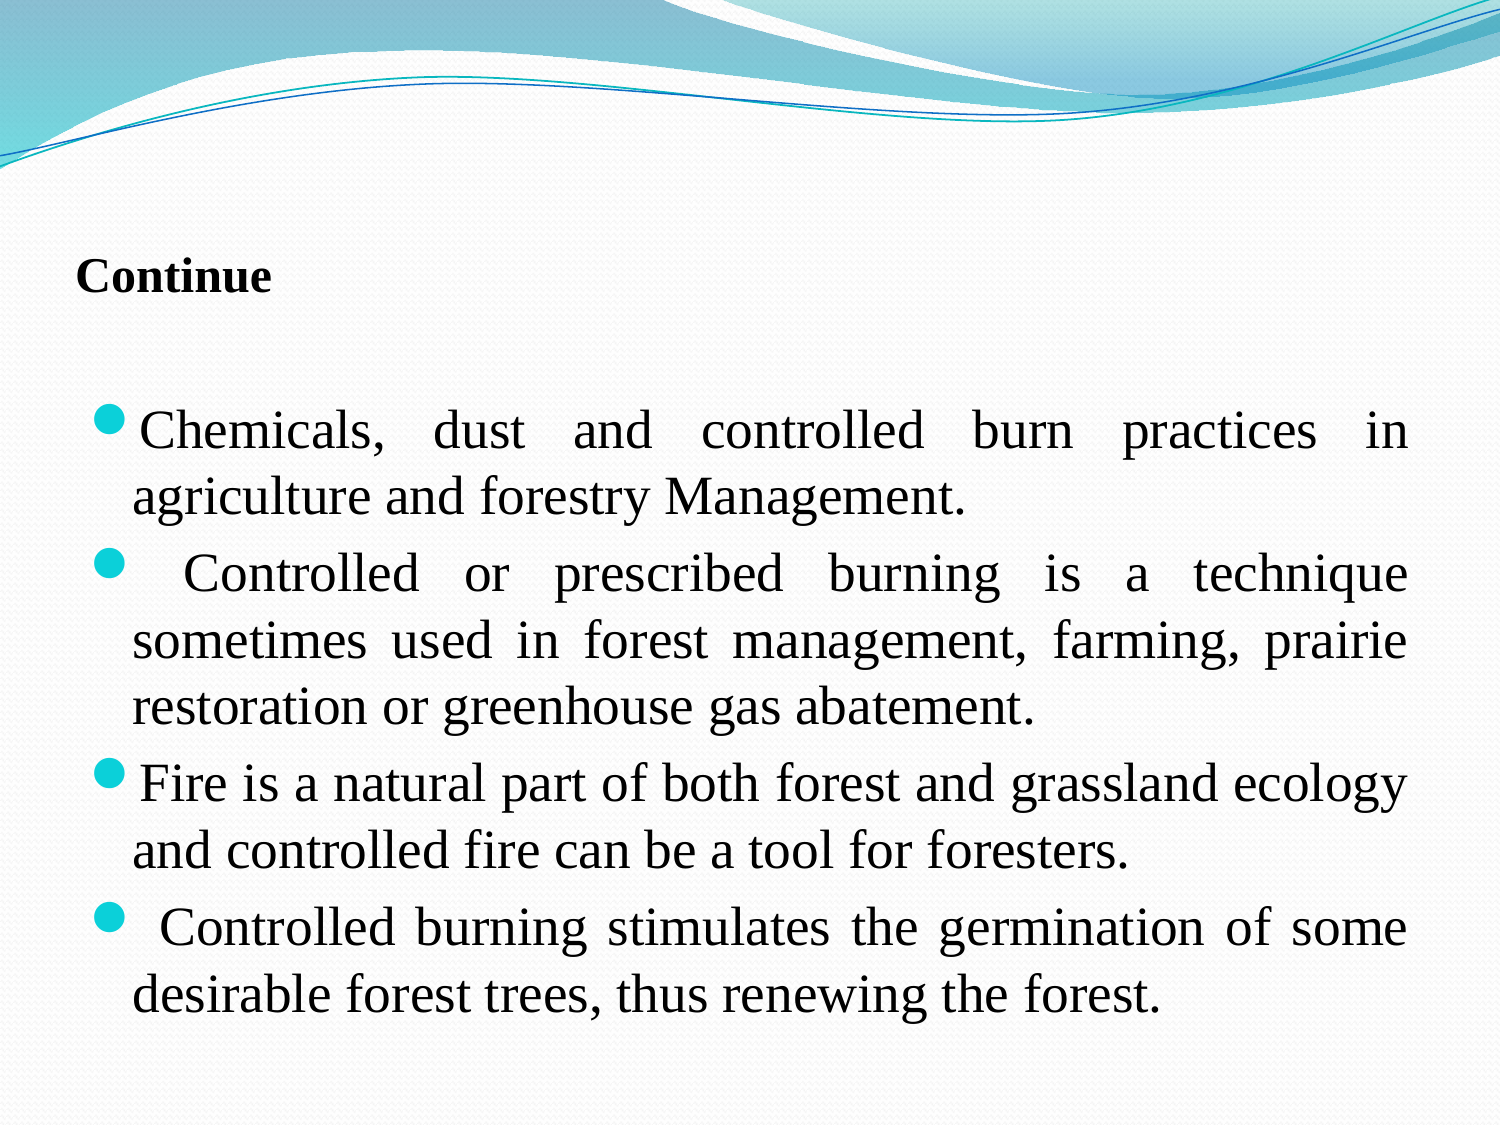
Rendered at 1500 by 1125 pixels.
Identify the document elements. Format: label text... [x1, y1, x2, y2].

title Continue [75, 115, 1425, 303]
list Chemicals, dust and controlled burn practices in agriculture and forestry Management. Controlled or prescribed burning is a technique sometimes used in forest management, farming, prairie restoration or greenhouse gas abatement. Fire is a natural part of both forest and grassland ecology and controlled fire can be a tool for foresters. Controlled burning stimulates the germination of some desirable forest trees, thus renewing the forest. [75, 317, 1425, 1038]
